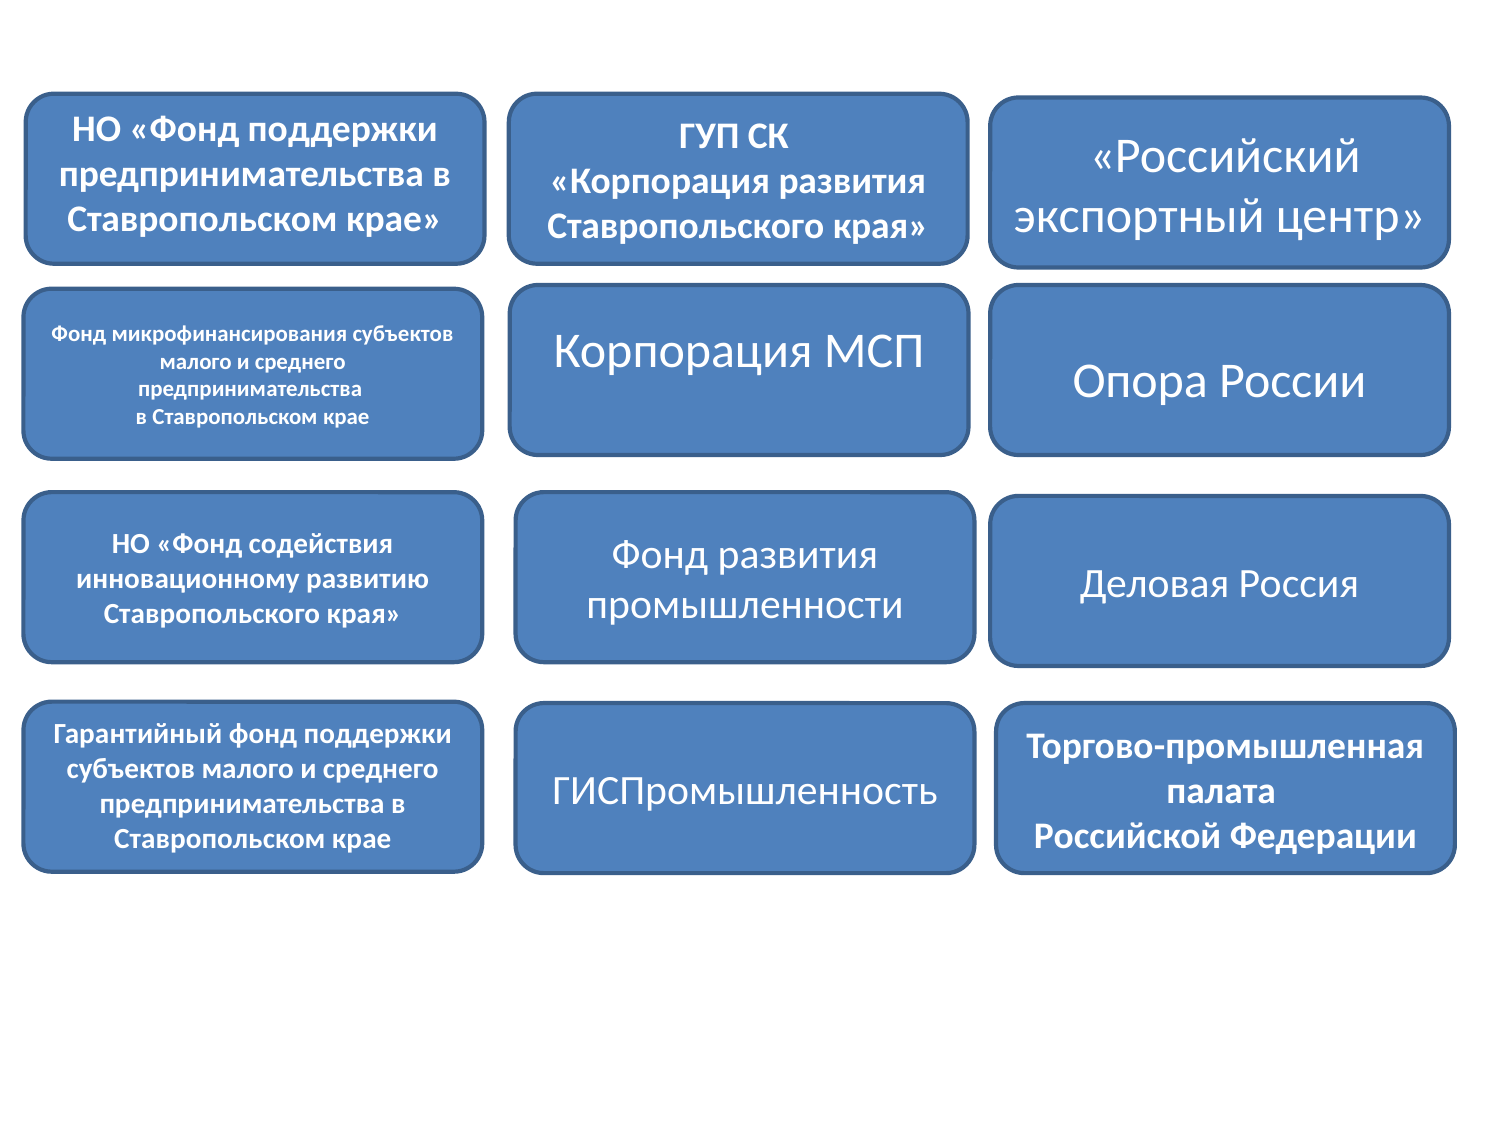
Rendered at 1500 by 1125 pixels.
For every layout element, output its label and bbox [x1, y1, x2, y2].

text_box [23, 93, 1456, 874]
